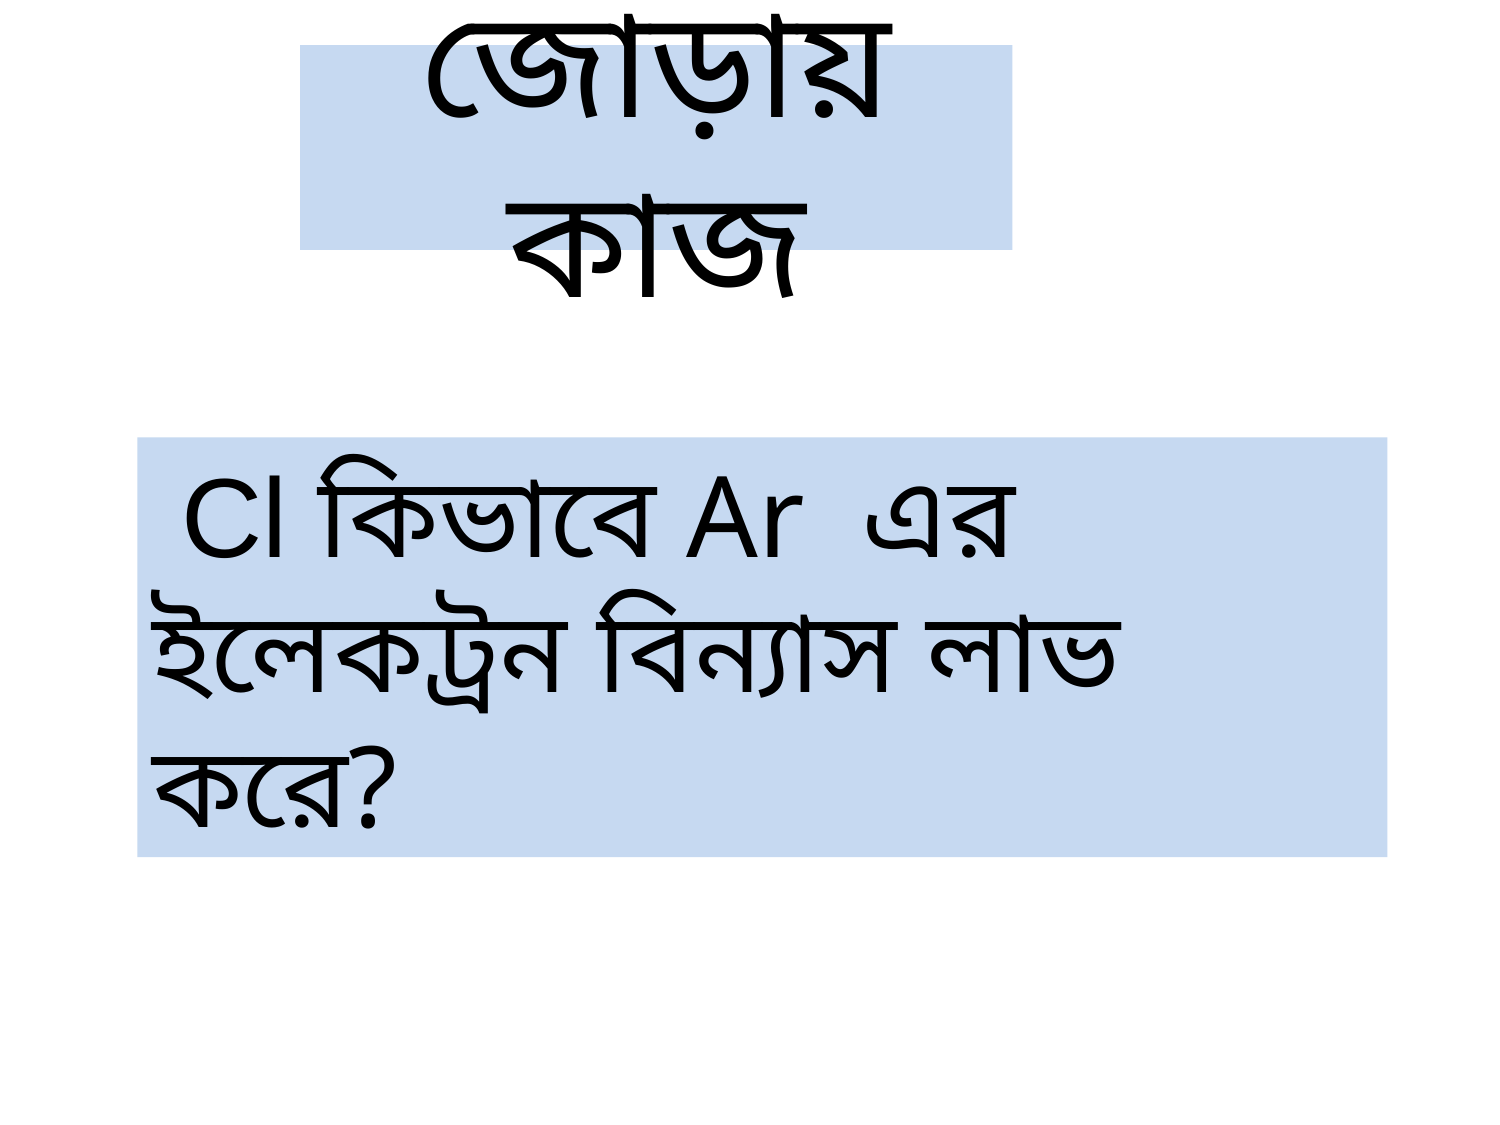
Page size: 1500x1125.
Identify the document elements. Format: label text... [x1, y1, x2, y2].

text_box Cl কিভাবে Ar এর ইলেকট্রন বিন্যাস লাভ করে? [137, 437, 1388, 858]
title জোড়ায় কাজ [300, 45, 1013, 250]
